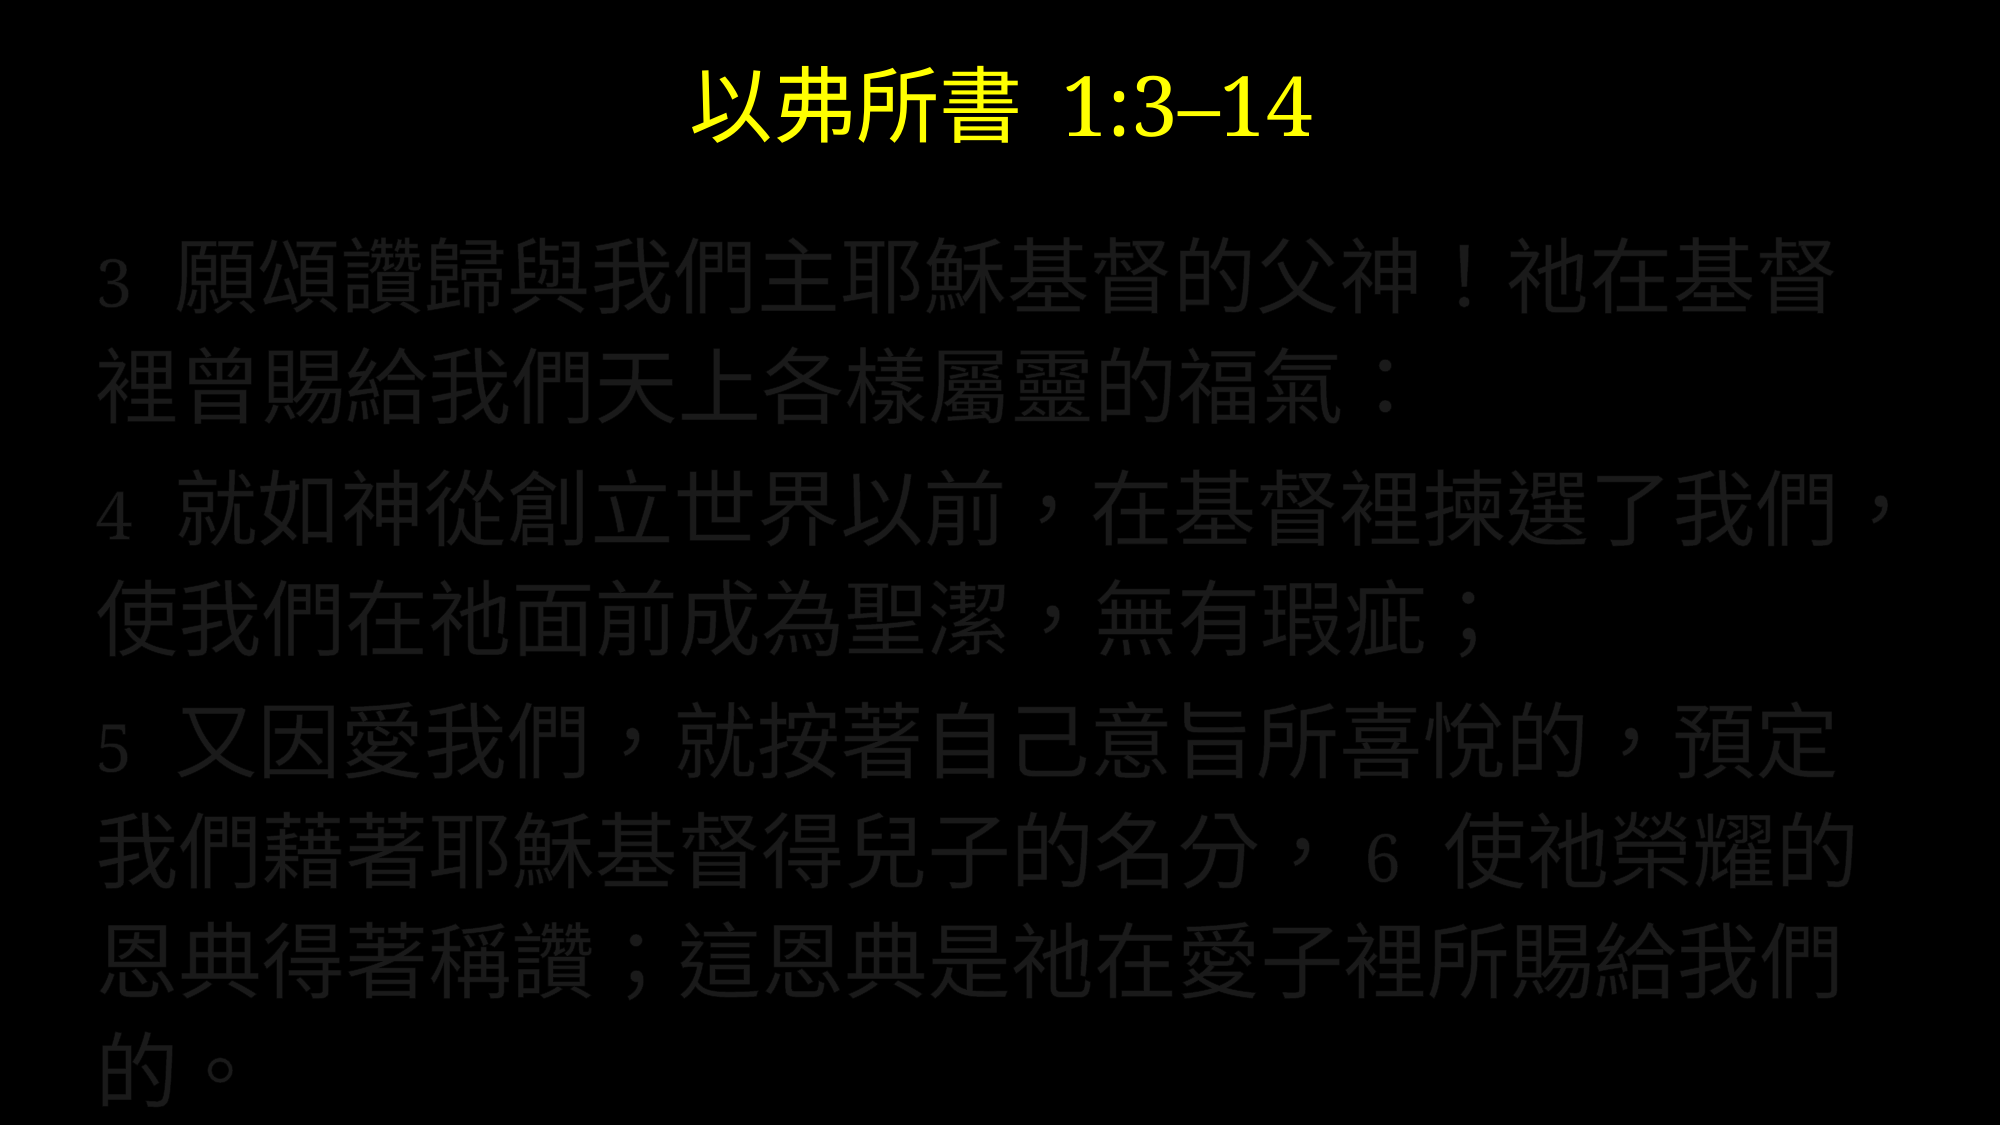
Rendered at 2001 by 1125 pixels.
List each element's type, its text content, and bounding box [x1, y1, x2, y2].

list 3 願頌讚歸與我們主耶穌基督的父神！祂在基督裡曾賜給我們天上各樣屬靈的福氣： 4 就如神從創立世界以前，在基督裡揀選了我們，使我們在祂面前成為聖潔，無有瑕疵； 5 又因愛我們，就按著自己意旨所喜悅的，預定我們藉著耶穌基督得兒子的名分，6 使祂榮耀的恩典得著稱讚；這恩典是祂在愛子裡所賜給我們的。 [74, 223, 1932, 1069]
text_box 以弗所書 1:3–14 [51, 45, 1946, 218]
